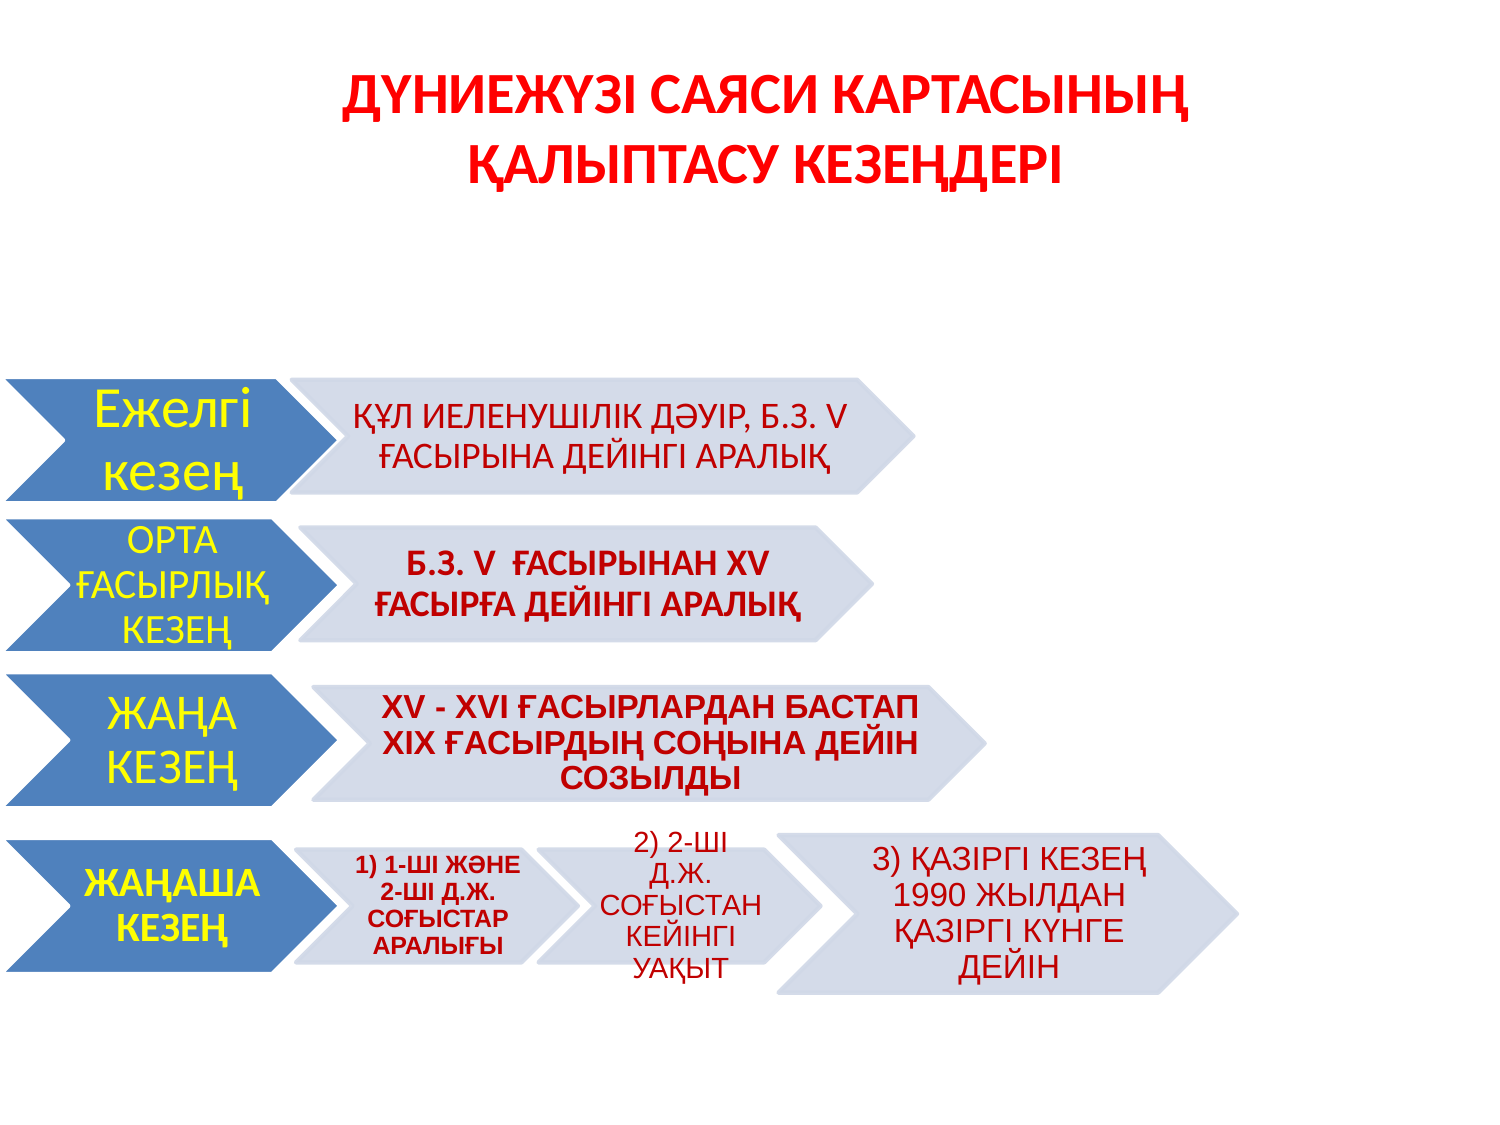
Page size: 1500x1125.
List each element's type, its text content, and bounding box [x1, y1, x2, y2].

title ДҮНИЕЖҮЗІ САЯСИ КАРТАСЫНЫҢ ҚАЛЫПТАСУ КЕЗЕҢДЕРI [194, 42, 1338, 209]
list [0, 231, 1500, 1125]
